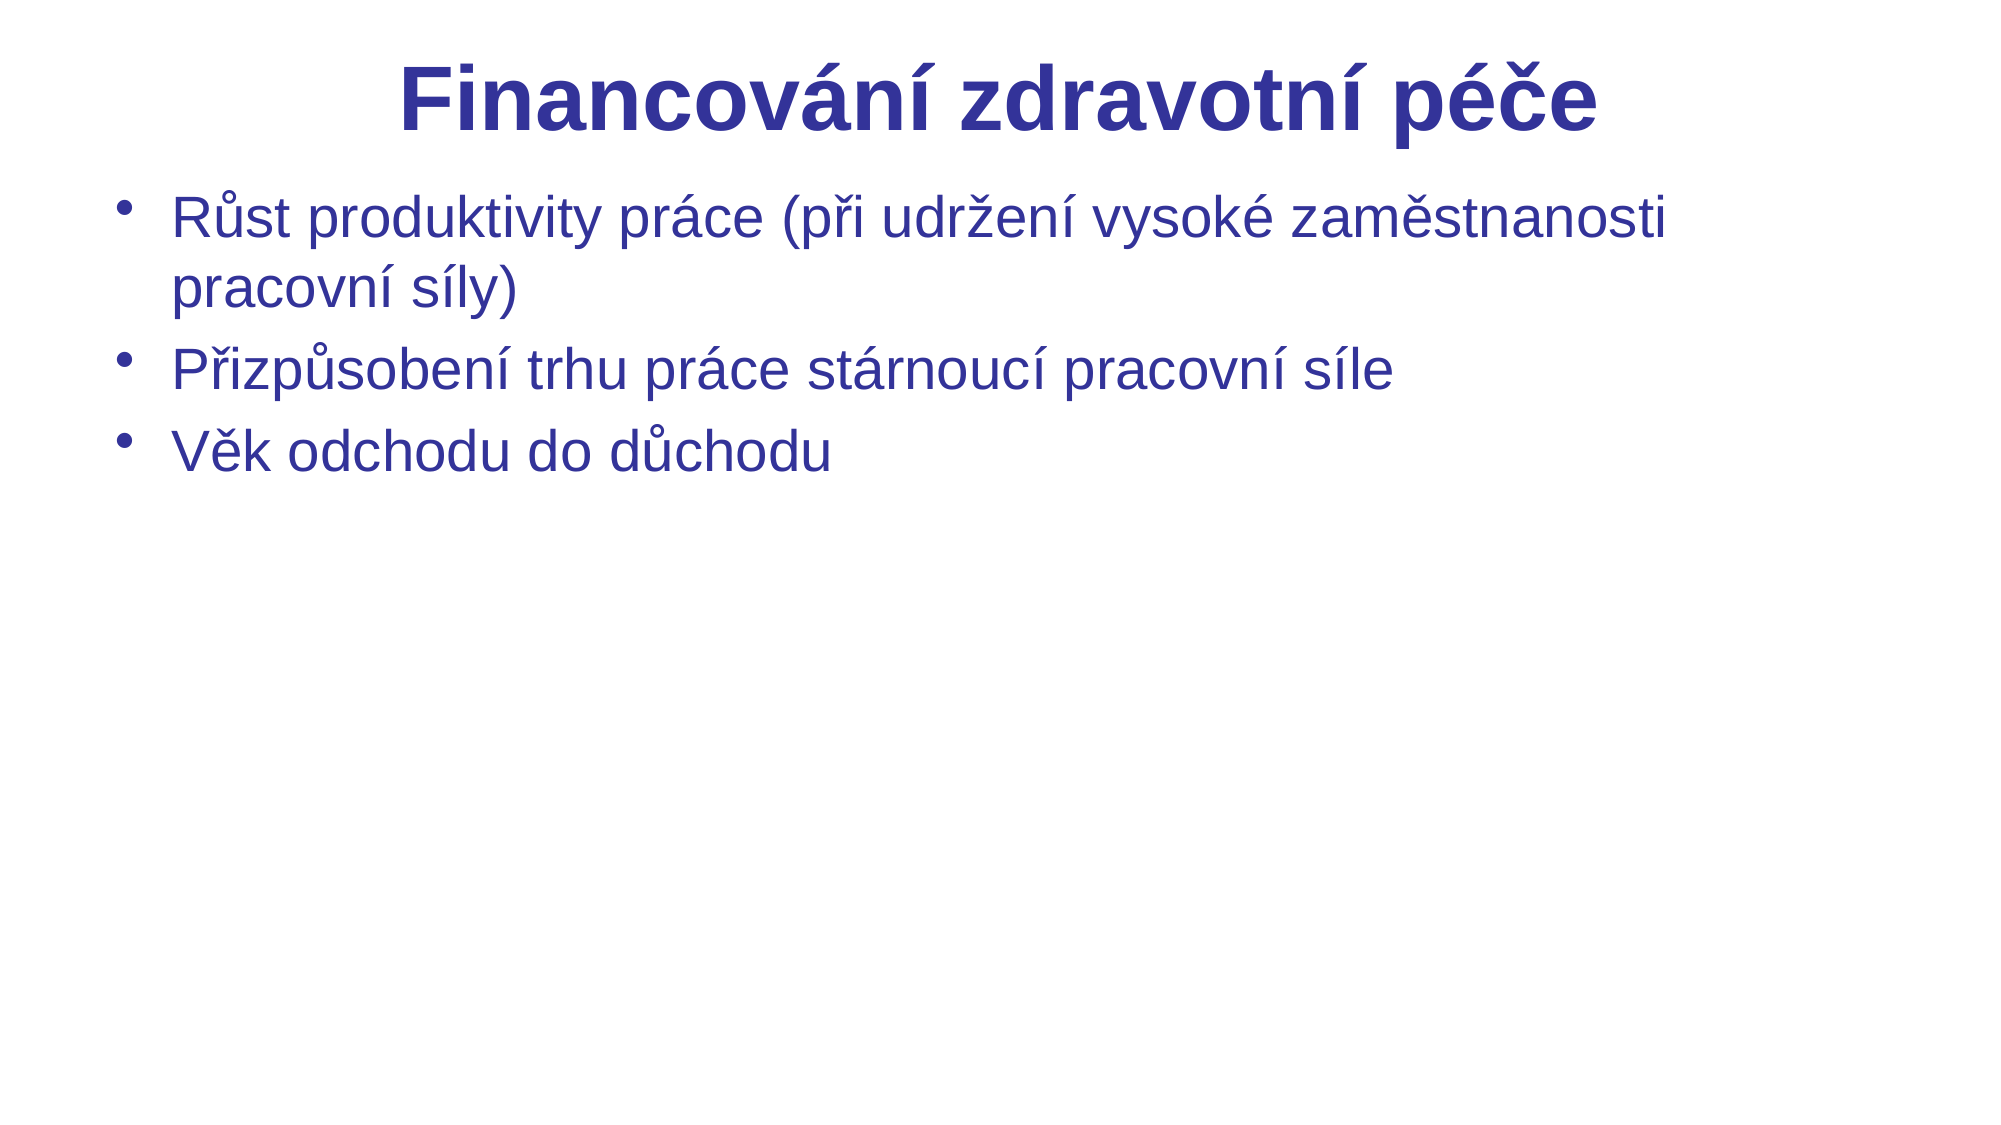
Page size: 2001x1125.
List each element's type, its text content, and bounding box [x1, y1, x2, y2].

list Růst produktivity práce (při udržení vysoké zaměstnanosti pracovní síly) Přizpůsobení trhu práce stárnoucí pracovní síle Věk odchodu do důchodu [99, 171, 1869, 1094]
title Financování zdravotní péče [99, 0, 1900, 188]
